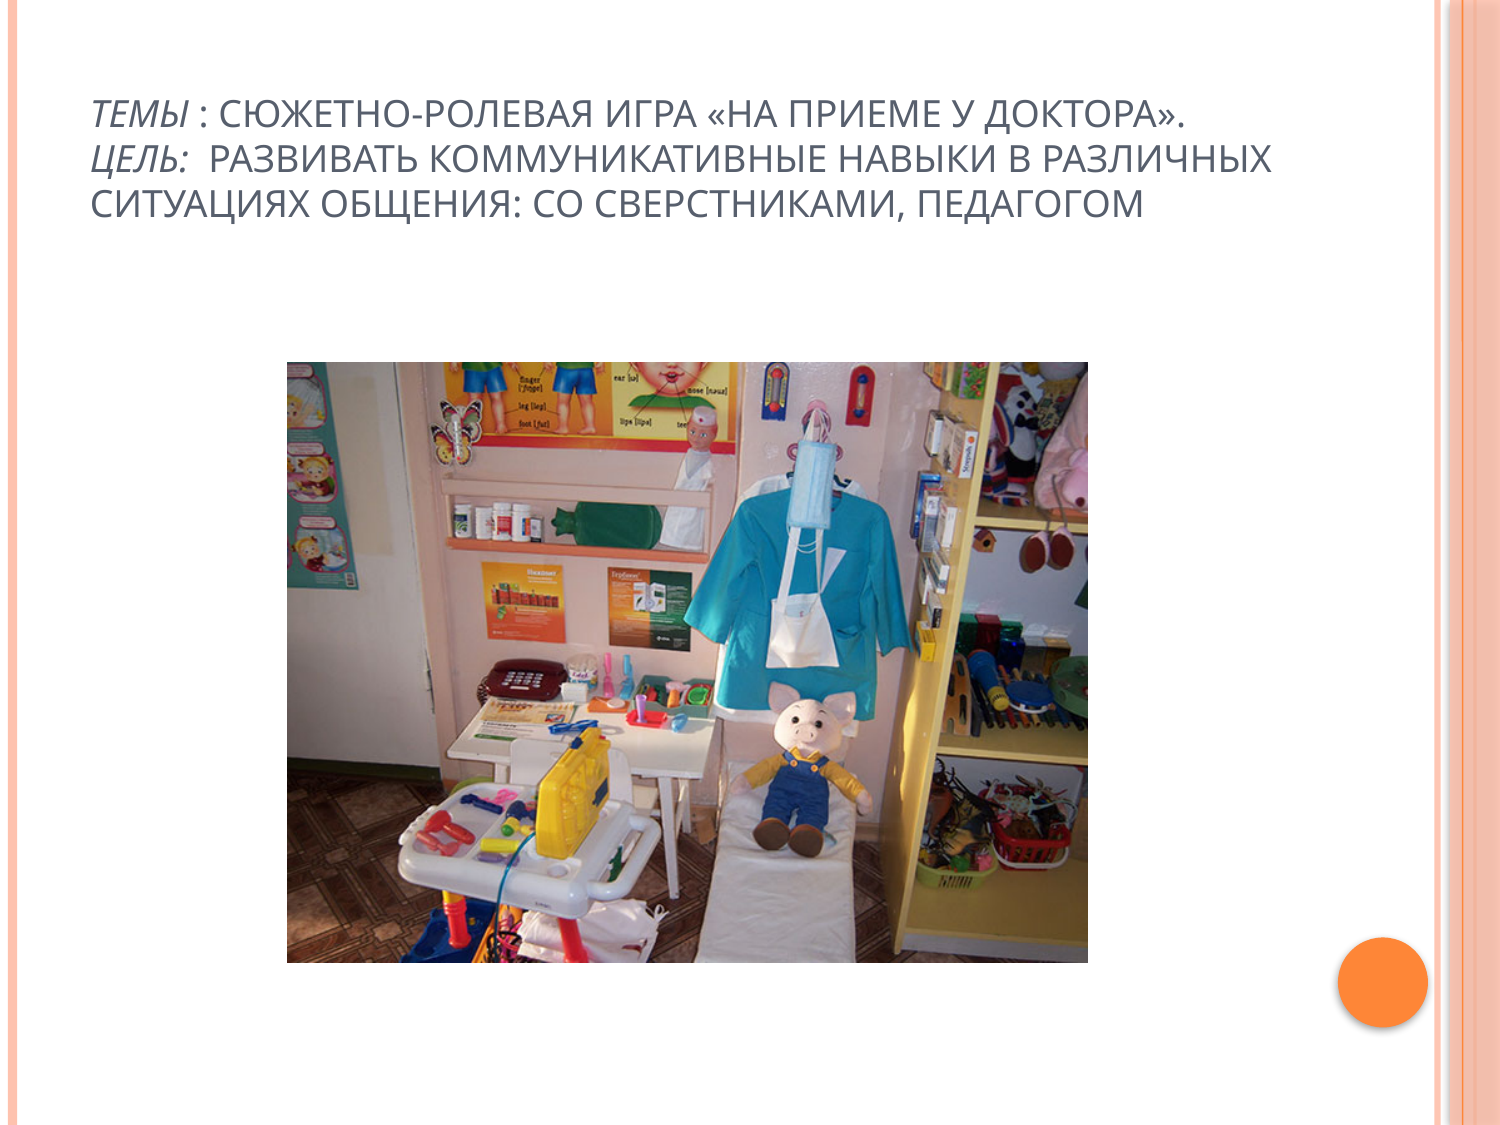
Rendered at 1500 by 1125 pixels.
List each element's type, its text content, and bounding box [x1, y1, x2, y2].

title Темы : Сюжетно-ролевая игра «На приеме у доктора». Цель: Развивать коммуникативные навыки в различных ситуациях общения: со сверстниками, педагогом [75, 45, 1300, 233]
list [286, 361, 1088, 963]
